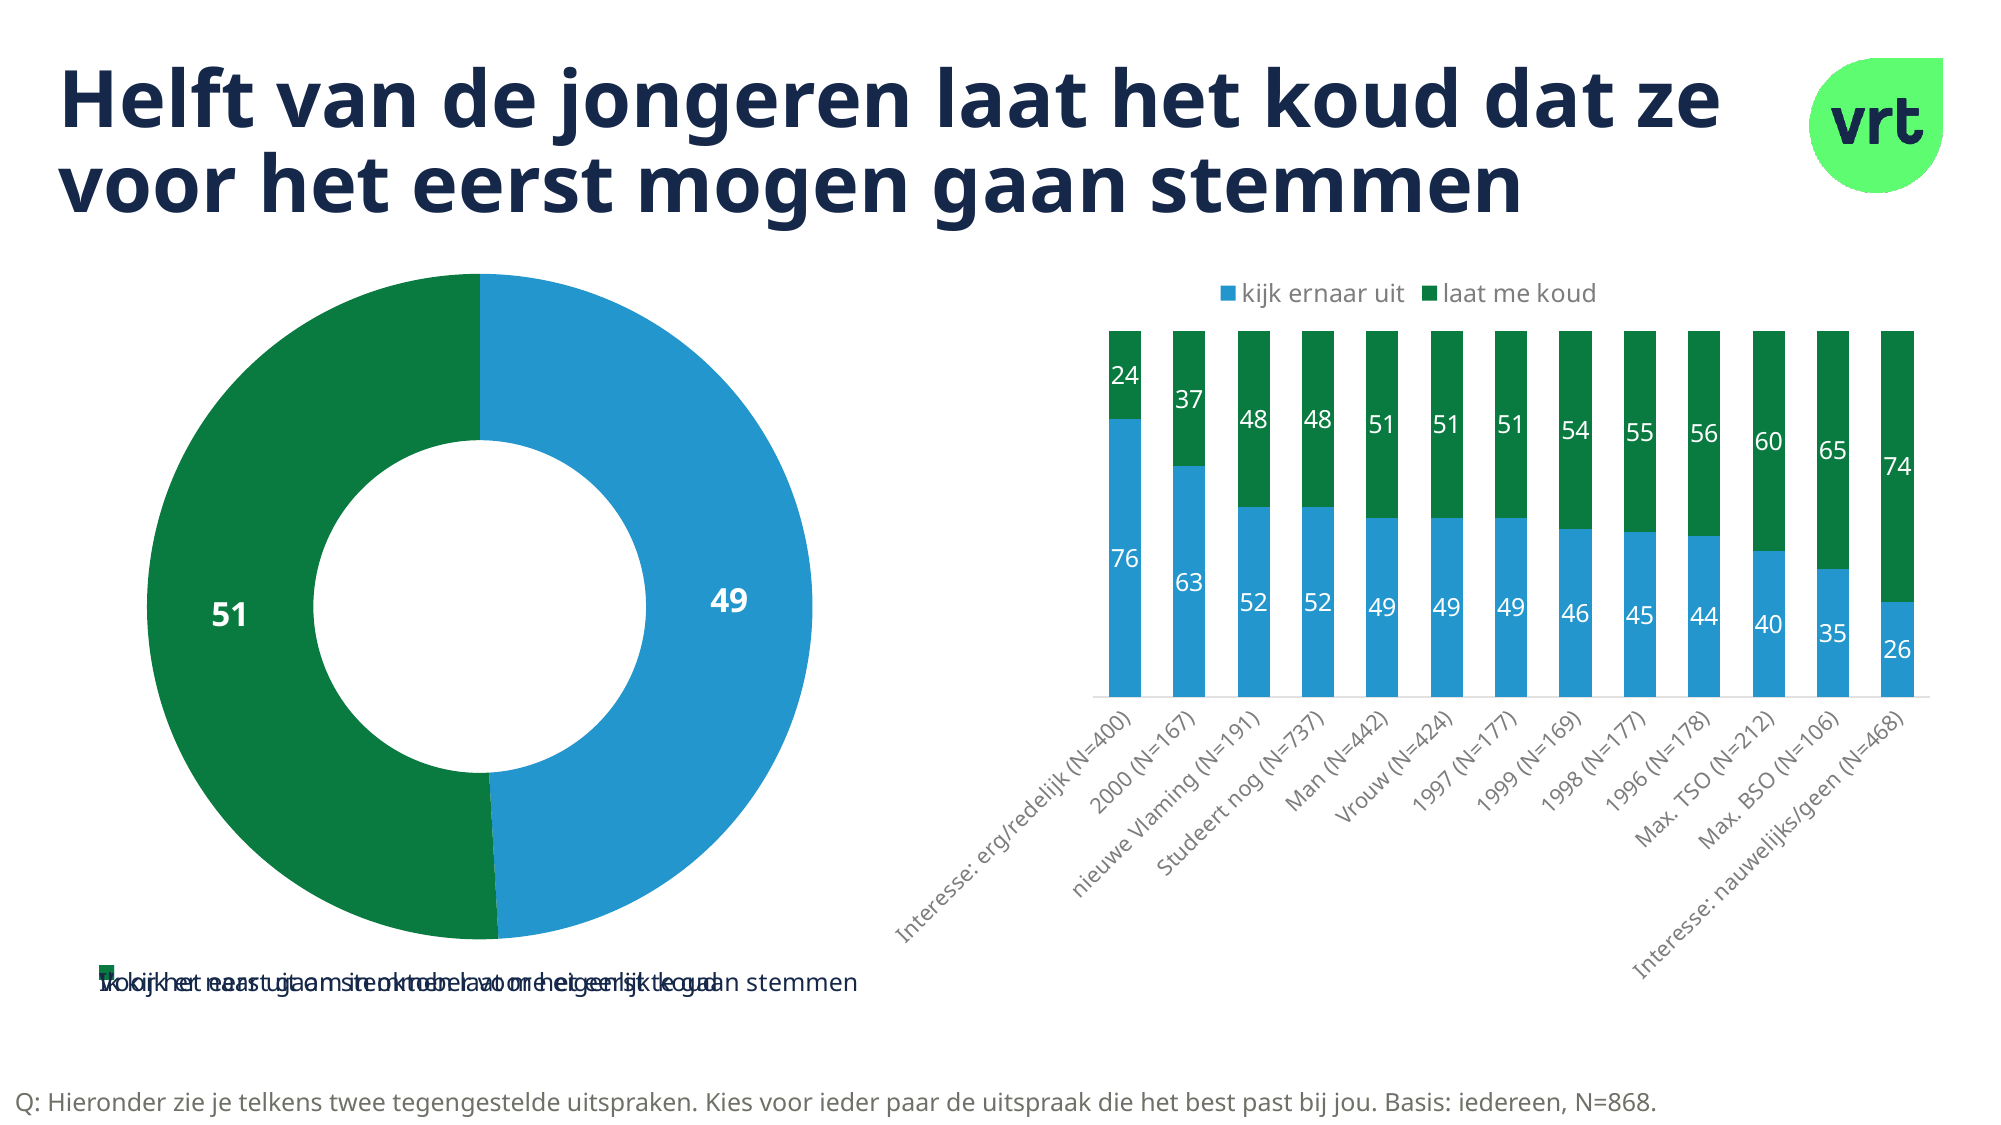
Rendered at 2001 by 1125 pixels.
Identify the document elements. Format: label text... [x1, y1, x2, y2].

title Helft van de jongeren laat het koud dat ze voor het eerst mogen gaan stemmen [59, 59, 1781, 232]
text_box Q: Hieronder zie je telkens twee tegengestelde uitspraken. Kies voor ieder paar de uitspraak die het best past bij jou. Basis: iedereen, N=868. [0, 1079, 2000, 1125]
picture [1809, 58, 1943, 193]
chart [77, 259, 1952, 1000]
